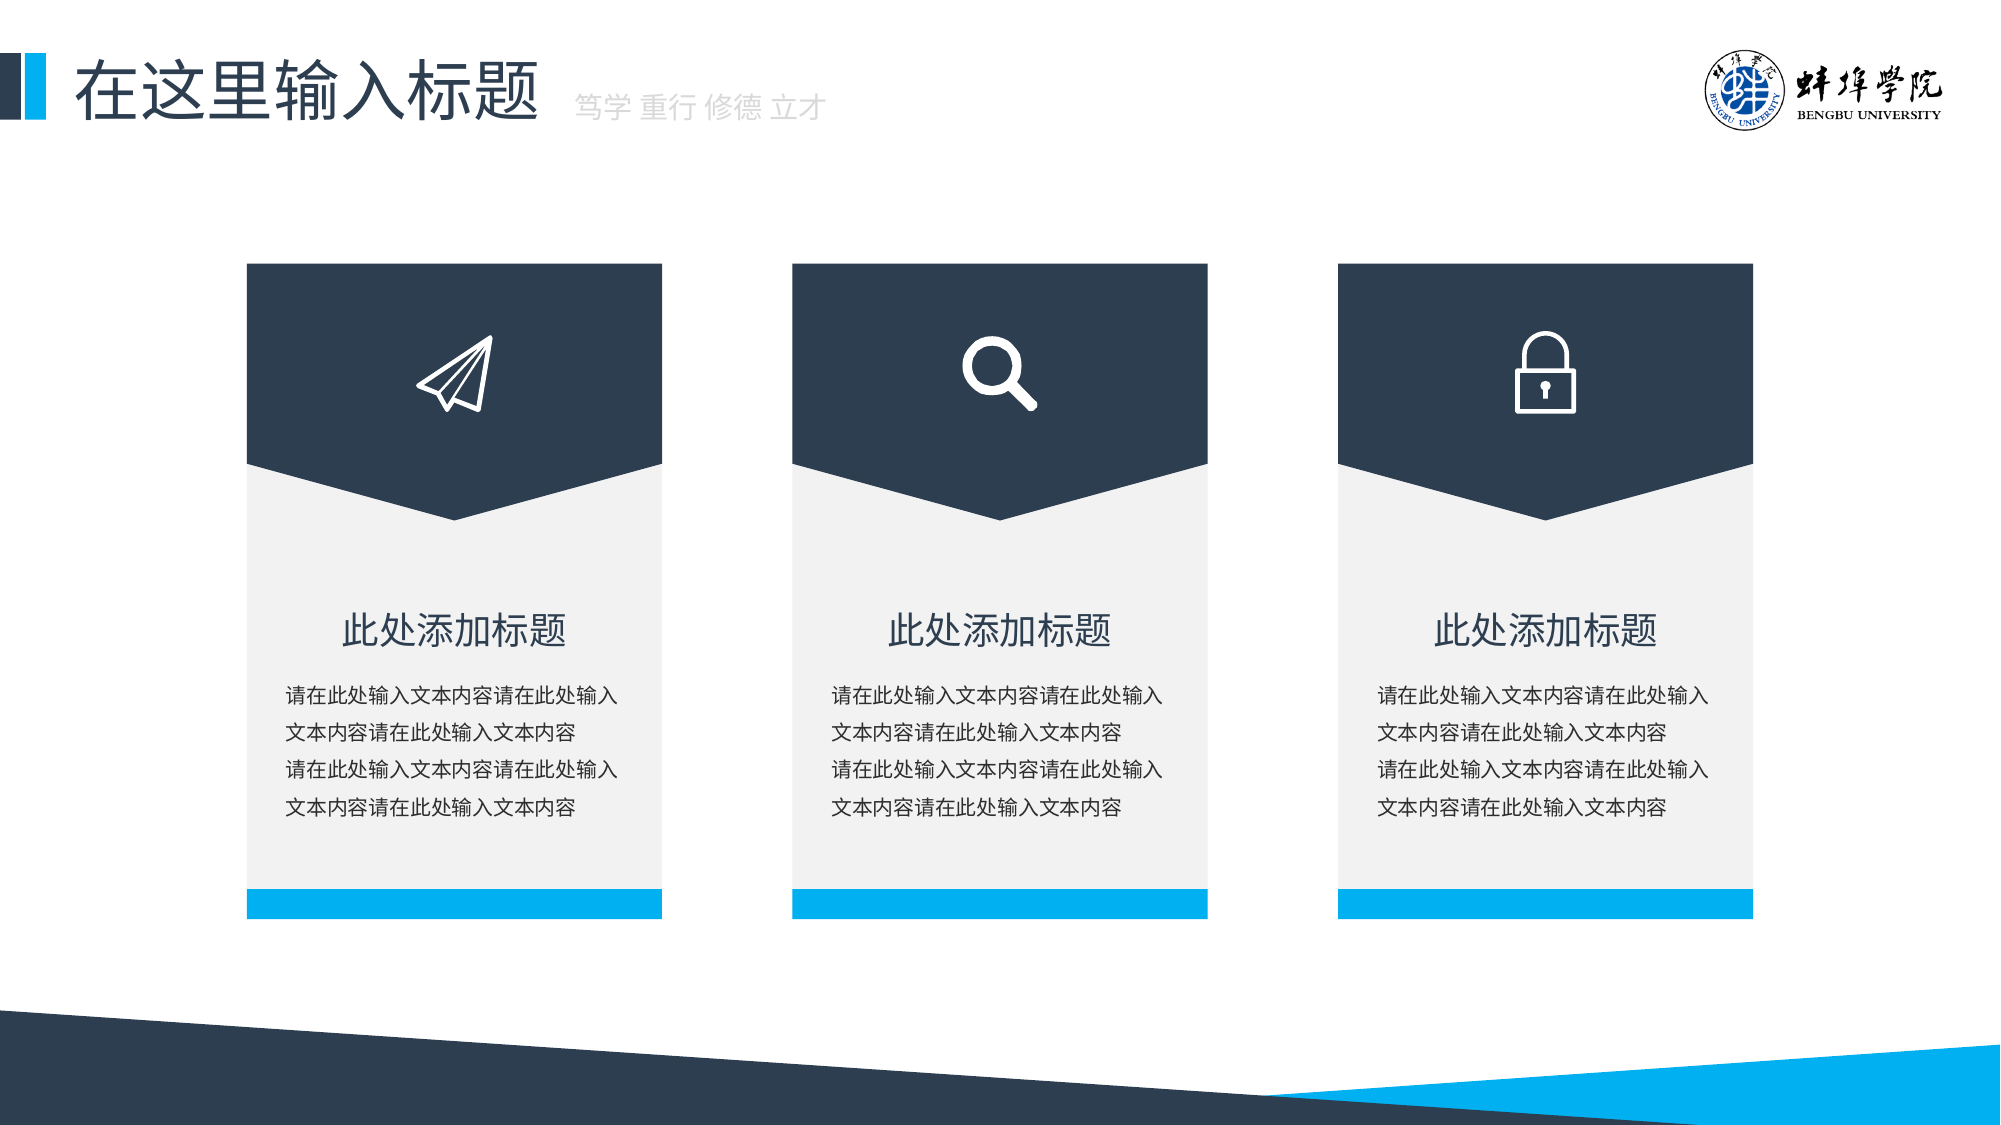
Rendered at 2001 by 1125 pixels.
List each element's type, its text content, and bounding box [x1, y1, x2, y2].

text_box [246, 465, 663, 888]
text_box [816, 603, 1184, 906]
text_box 笃学 重行 修德 立才 [560, 81, 957, 132]
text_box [1514, 330, 1577, 415]
text_box [791, 465, 1209, 888]
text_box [270, 603, 639, 906]
text_box [791, 262, 1209, 522]
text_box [1361, 603, 1730, 868]
text_box [1337, 888, 1754, 920]
text_box [246, 888, 663, 920]
text_box [245, 262, 664, 522]
picture [1697, 40, 1959, 136]
text_box [791, 888, 1209, 920]
text_box [415, 335, 493, 413]
text_box 在这里输入标题 [58, 41, 556, 137]
text_box [1336, 262, 1755, 522]
text_box [1337, 465, 1754, 888]
text_box [962, 336, 1038, 412]
